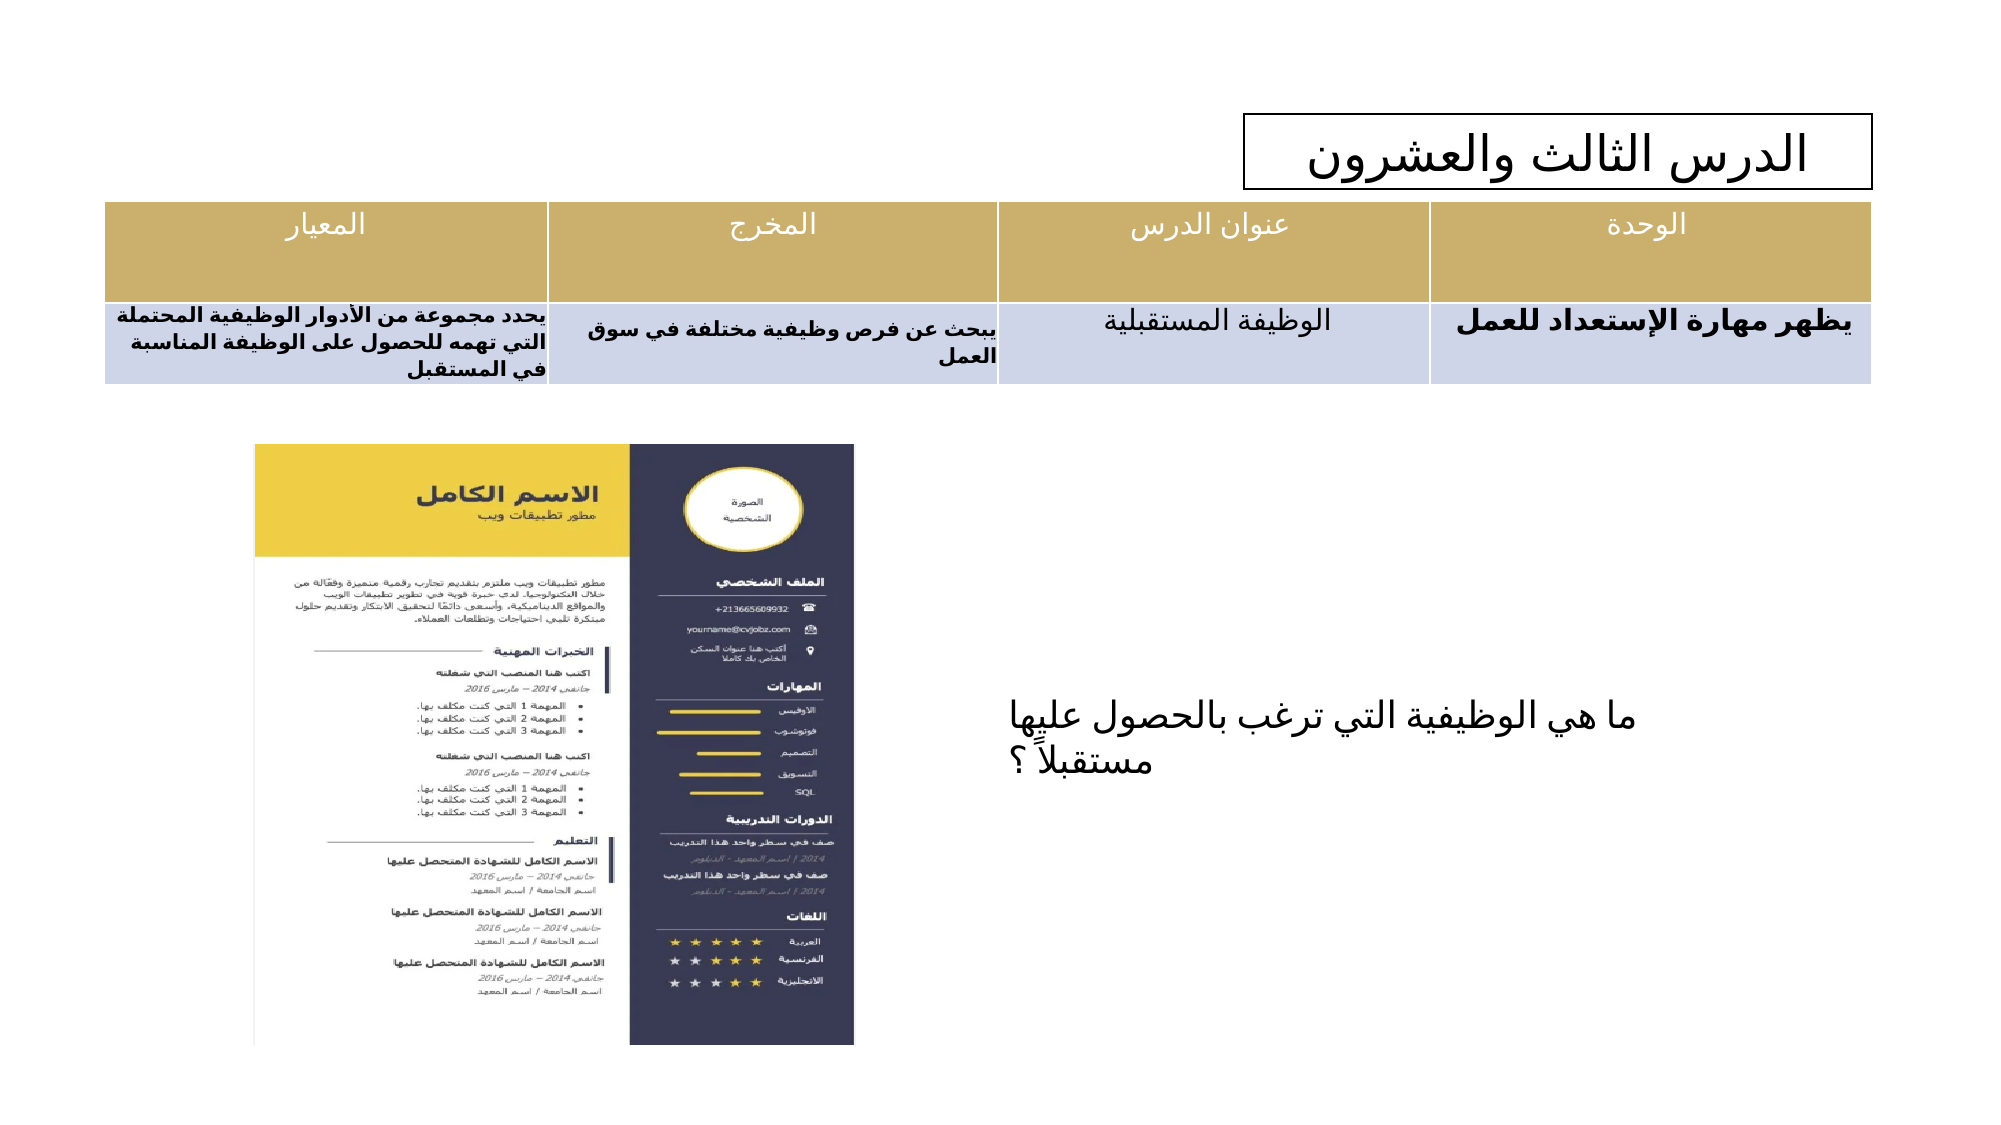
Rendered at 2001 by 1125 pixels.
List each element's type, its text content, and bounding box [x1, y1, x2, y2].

table_cell الوظيفة المستقبلية [999, 304, 1429, 384]
table_header عنوان الدرس [999, 202, 1429, 302]
table_cell يظهر مهارة الإستعداد للعمل [1431, 304, 1871, 384]
table_cell يبحث عن فرص وظيفية مختلفة في سوق العمل [549, 304, 997, 384]
text_box الدرس الثالث والعشرون [1243, 113, 1873, 190]
text_box ما هي الوظيفية التي ترغب بالحصول عليها مستقبلاً ؟ [993, 683, 1769, 789]
table_header الوحدة [1431, 202, 1871, 302]
table_header المخرج [549, 202, 997, 302]
table_cell يحدد مجموعة من الأدوار الوظيفية المحتملة التي تهمه للحصول على الوظيفة المناسبة في المستقبل [105, 304, 547, 384]
table_header المعيار [105, 202, 547, 302]
picture [253, 444, 856, 1045]
